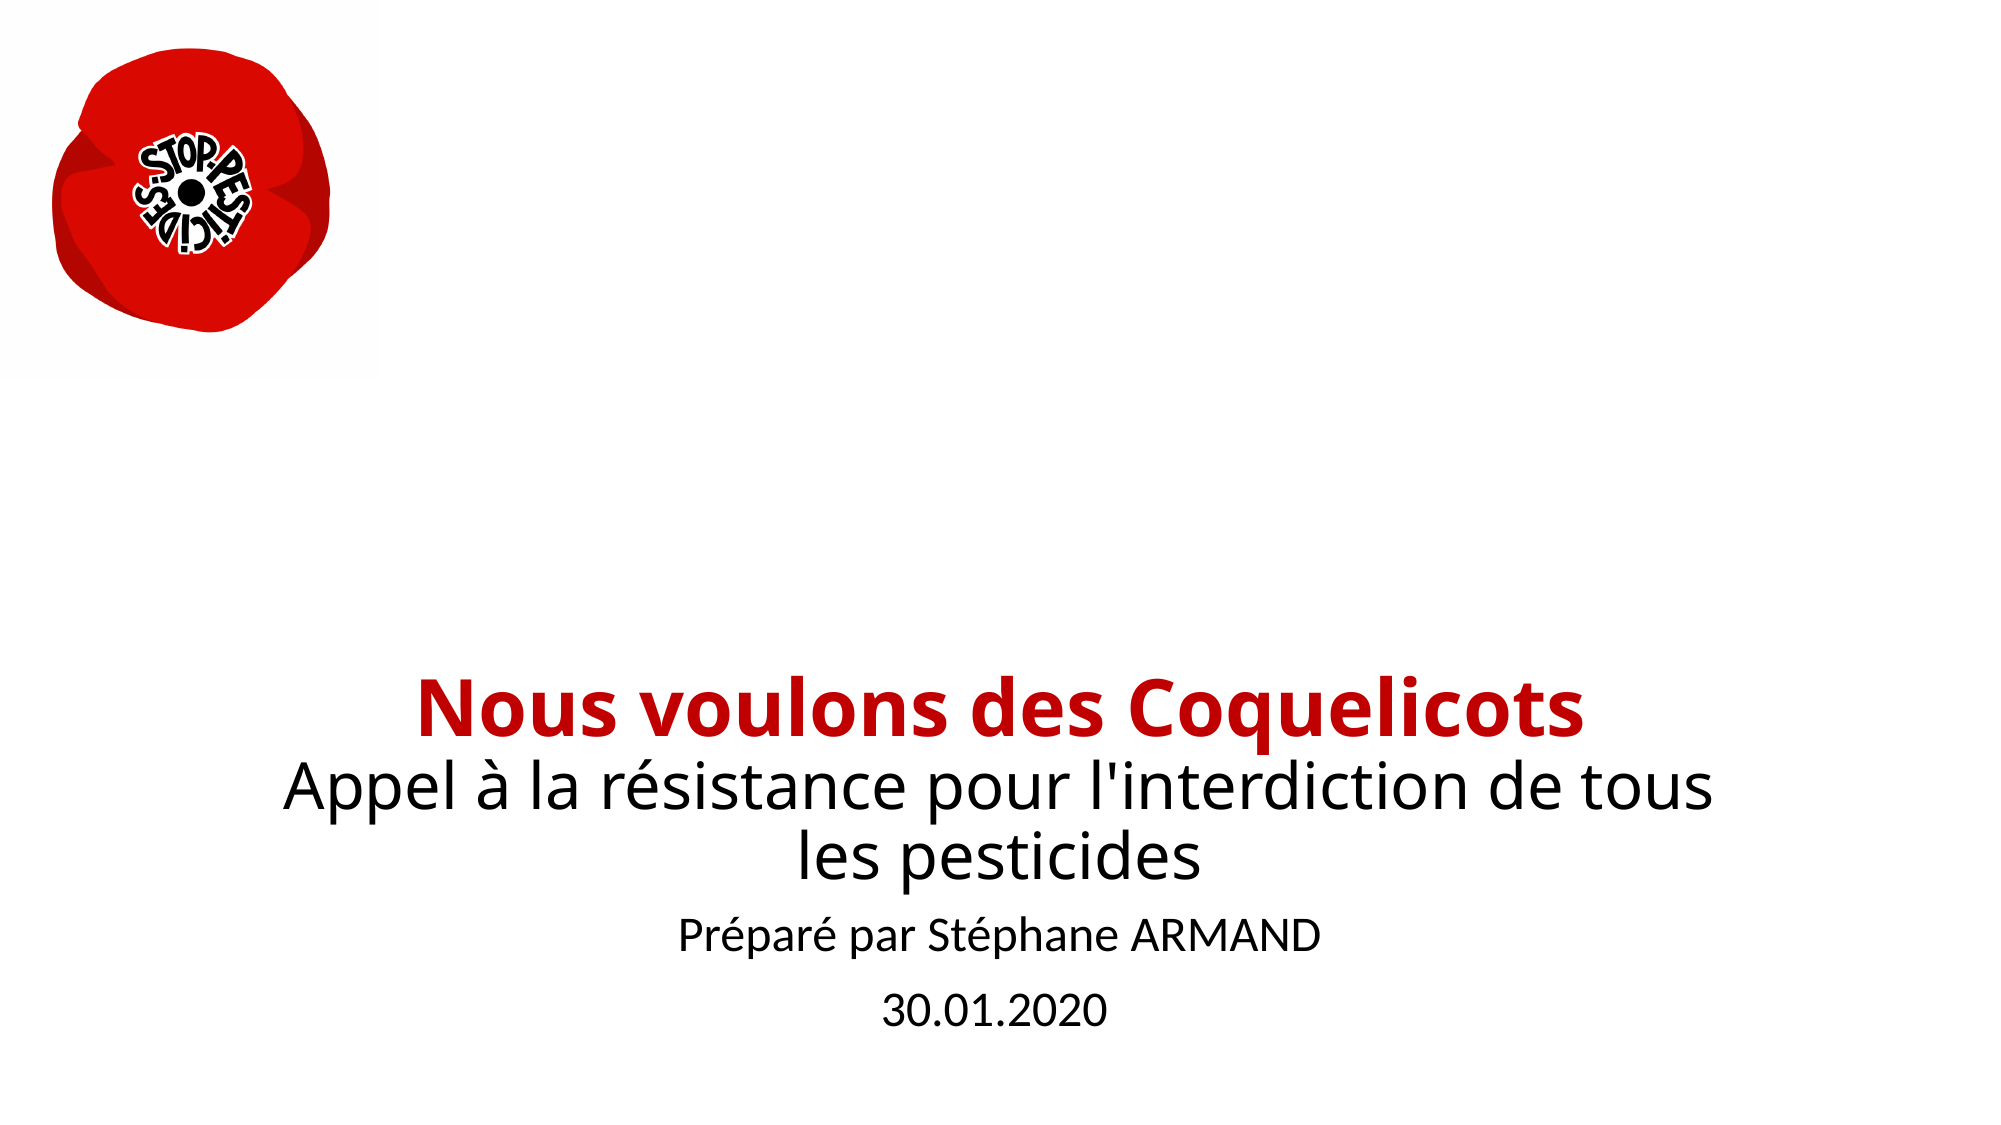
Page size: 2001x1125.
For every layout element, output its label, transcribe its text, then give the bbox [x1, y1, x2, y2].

title Nous voulons des Coquelicots Appel à la résistance pour l'interdiction de tous les pesticides [249, 657, 1750, 900]
subtitle Préparé par Stéphane ARMAND 30.01.2020 [249, 900, 1750, 1125]
picture [0, 0, 381, 381]
